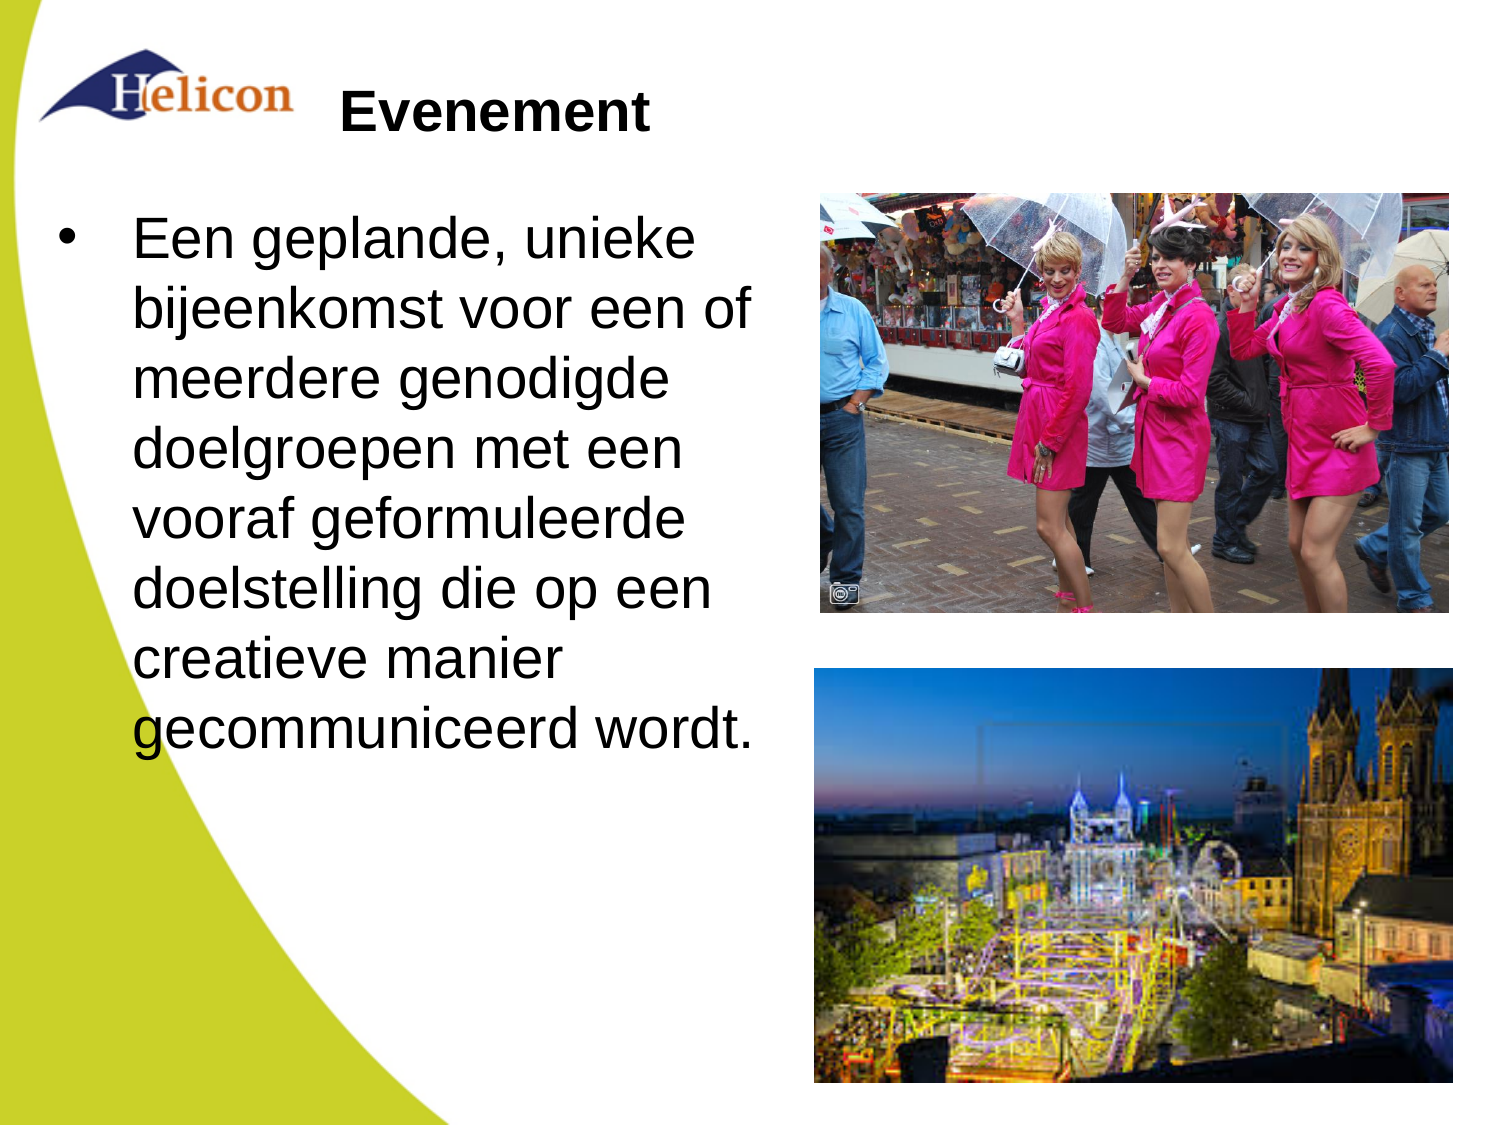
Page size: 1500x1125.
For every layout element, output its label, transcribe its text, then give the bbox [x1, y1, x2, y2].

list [814, 668, 1453, 1083]
picture [0, 0, 1500, 1125]
title Evenement [324, 54, 1415, 161]
text_box Een geplande, unieke bijeenkomst voor een of meerdere genodigde doelgroepen met een vooraf geformuleerde doelstelling die op een creatieve manier gecommuniceerd wordt. [42, 193, 793, 768]
